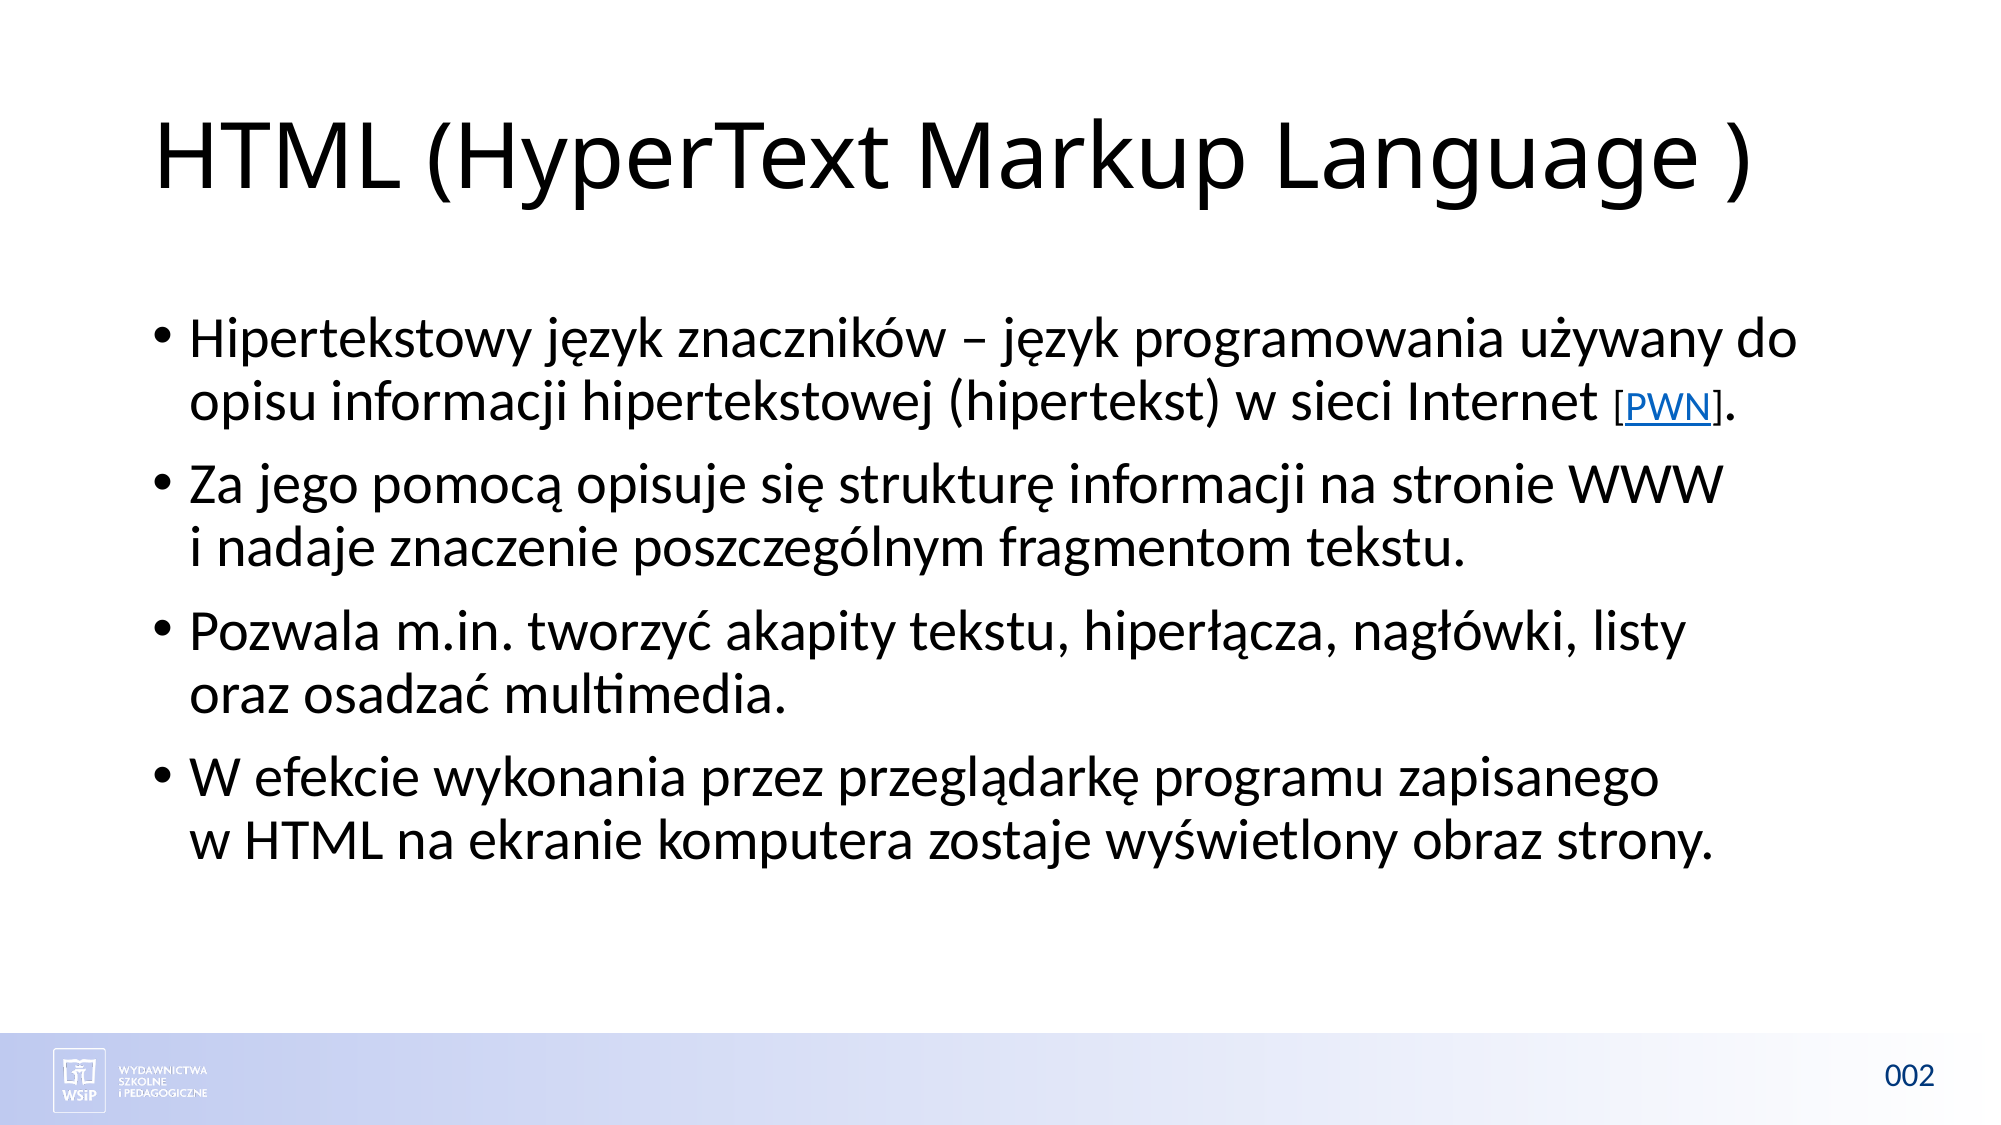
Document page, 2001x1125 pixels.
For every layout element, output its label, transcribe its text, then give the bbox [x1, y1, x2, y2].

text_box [0, 1033, 2000, 1125]
list Hipertekstowy język znaczników – język programowania używany do opisu informacji hipertekstowej (hipertekst) w sieci Internet [PWN]. Za jego pomocą opisuje się strukturę informacji na stronie WWW i nadaje znaczenie poszczególnym fragmentom tekstu. Pozwala m.in. tworzyć akapity tekstu, hiperłącza, nagłówki, listy oraz osadzać multimedia. W efekcie wykonania przez przeglądarkę programu zapisanego w HTML na ekranie komputera zostaje wyświetlony obraz strony. [137, 299, 1863, 1014]
text_box HTML (HyperText Markup Language ) [137, 50, 1863, 268]
